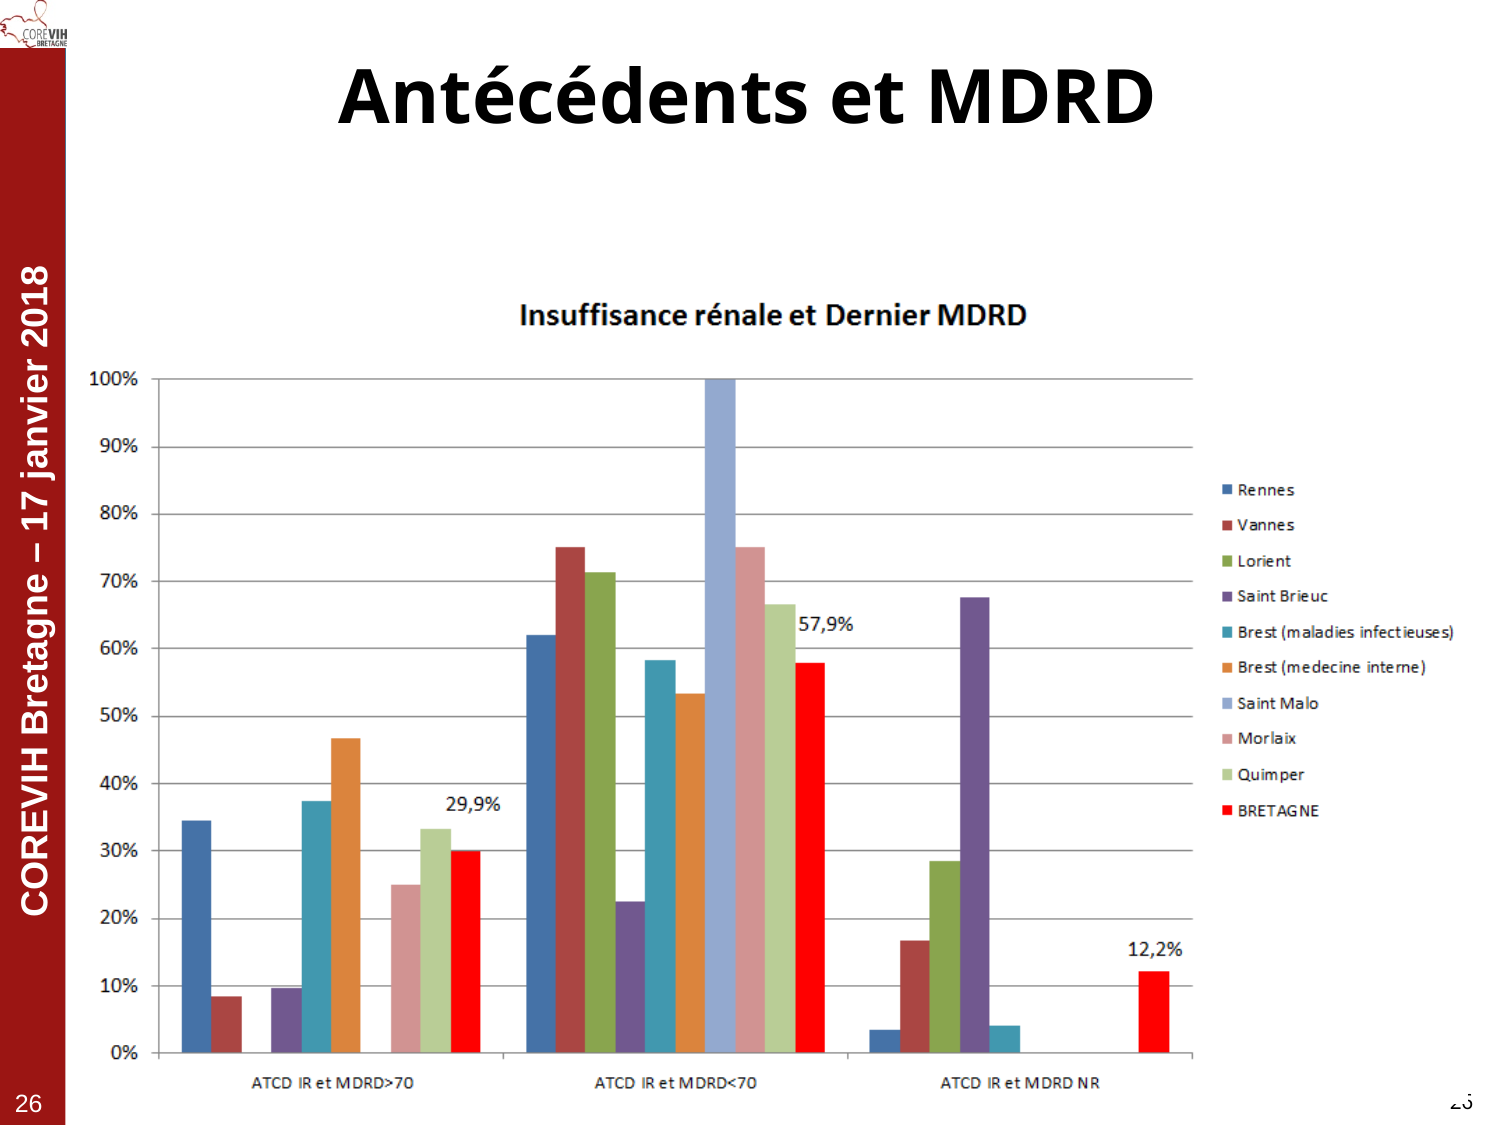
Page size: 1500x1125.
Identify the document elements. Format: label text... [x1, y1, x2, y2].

picture [90, 278, 1468, 1105]
picture [0, 0, 67, 48]
title Antécédents et MDRD [109, 27, 1387, 159]
